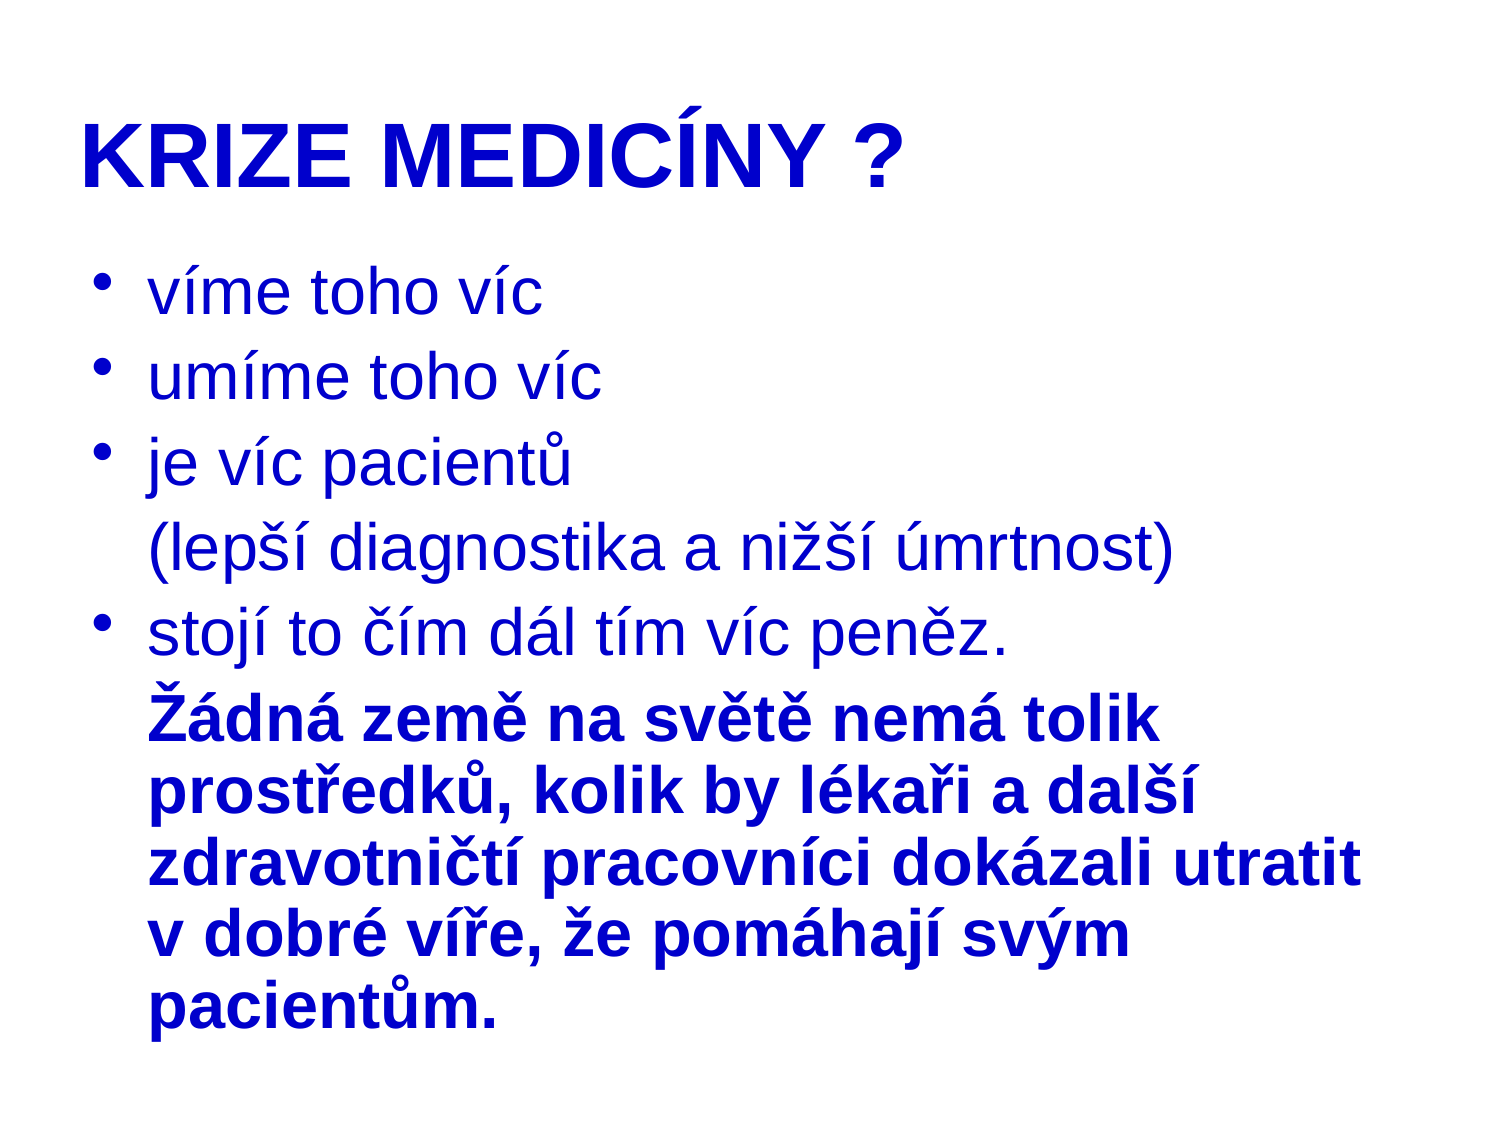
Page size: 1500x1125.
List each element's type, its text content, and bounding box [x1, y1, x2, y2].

list víme toho víc umíme toho víc je víc pacientů (lepší diagnostika a nižší úmrtnost) stojí to čím dál tím víc peněz. Žádná země na světě nemá tolik prostředků, kolik by lékaři a další zdravotničtí pracovníci dokázali utratit v dobré víře, že pomáhají svým pacientům. [76, 249, 1427, 1125]
title KRIZE MEDICÍNY ? [64, 57, 1415, 246]
